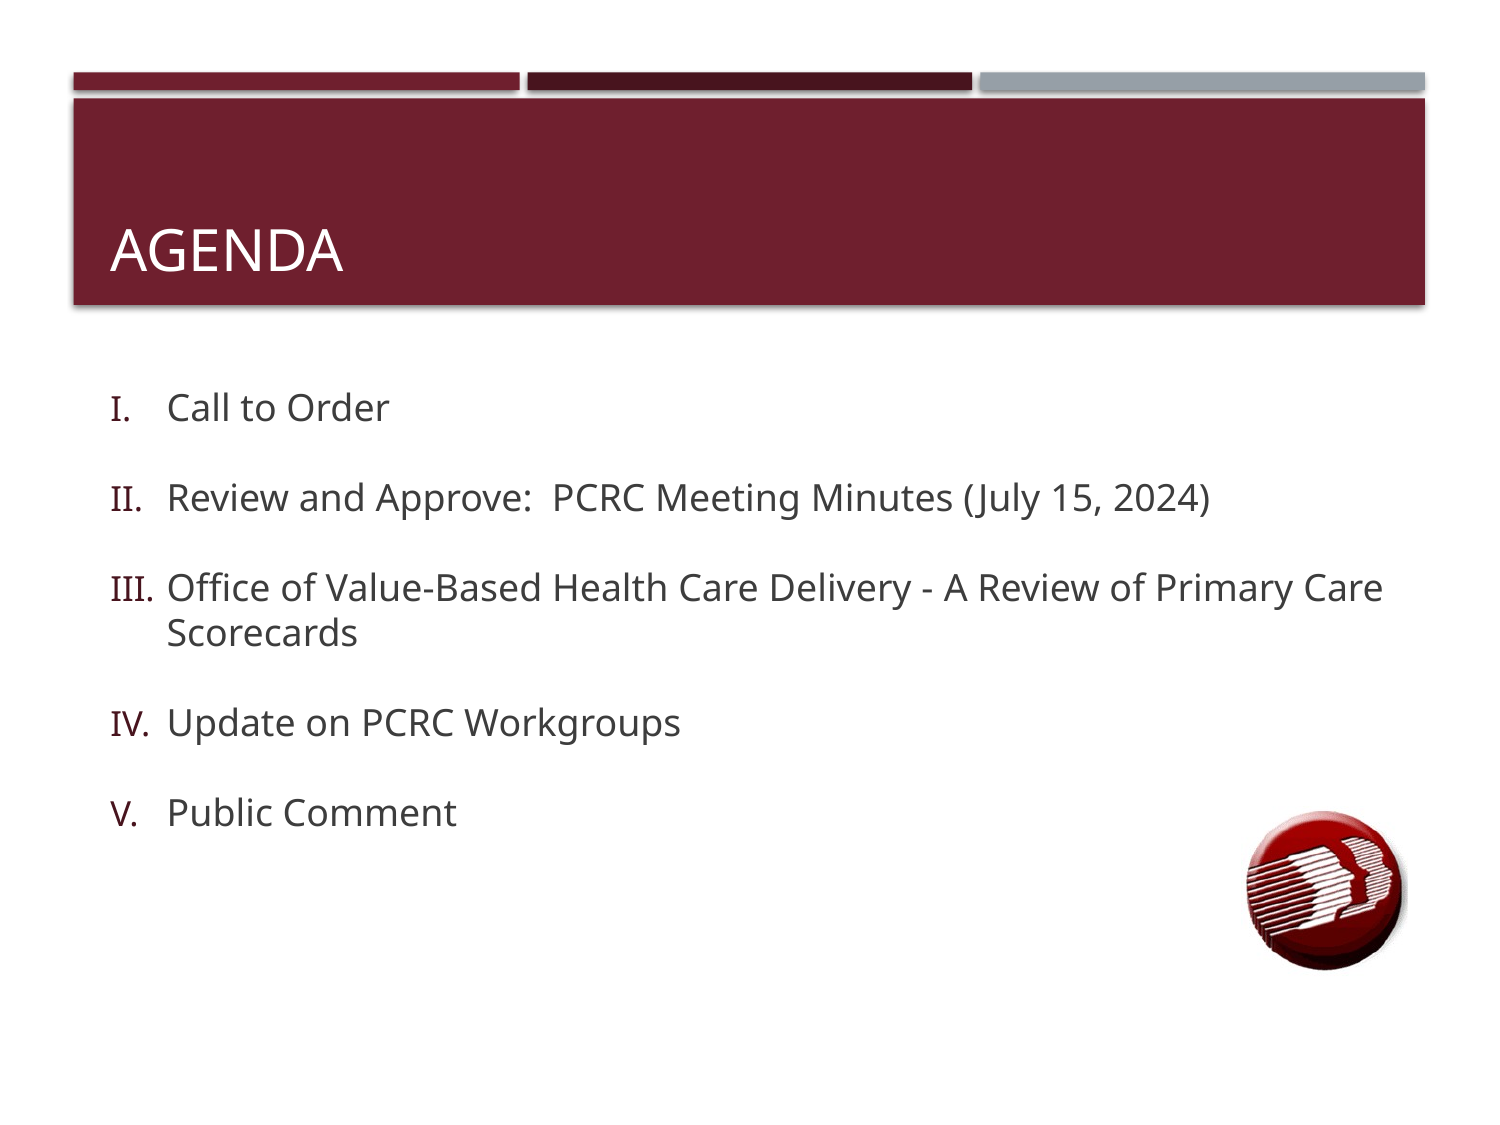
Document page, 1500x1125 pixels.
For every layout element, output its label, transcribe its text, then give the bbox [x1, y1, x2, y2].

picture [1241, 806, 1408, 977]
title Agenda [95, 112, 1406, 291]
list Call to Order Review and Approve: PCRC Meeting Minutes (July 15, 2024) Office of Value-Based Health Care Delivery - A Review of Primary Care Scorecards Update on PCRC Workgroups Public Comment [95, 311, 1406, 908]
